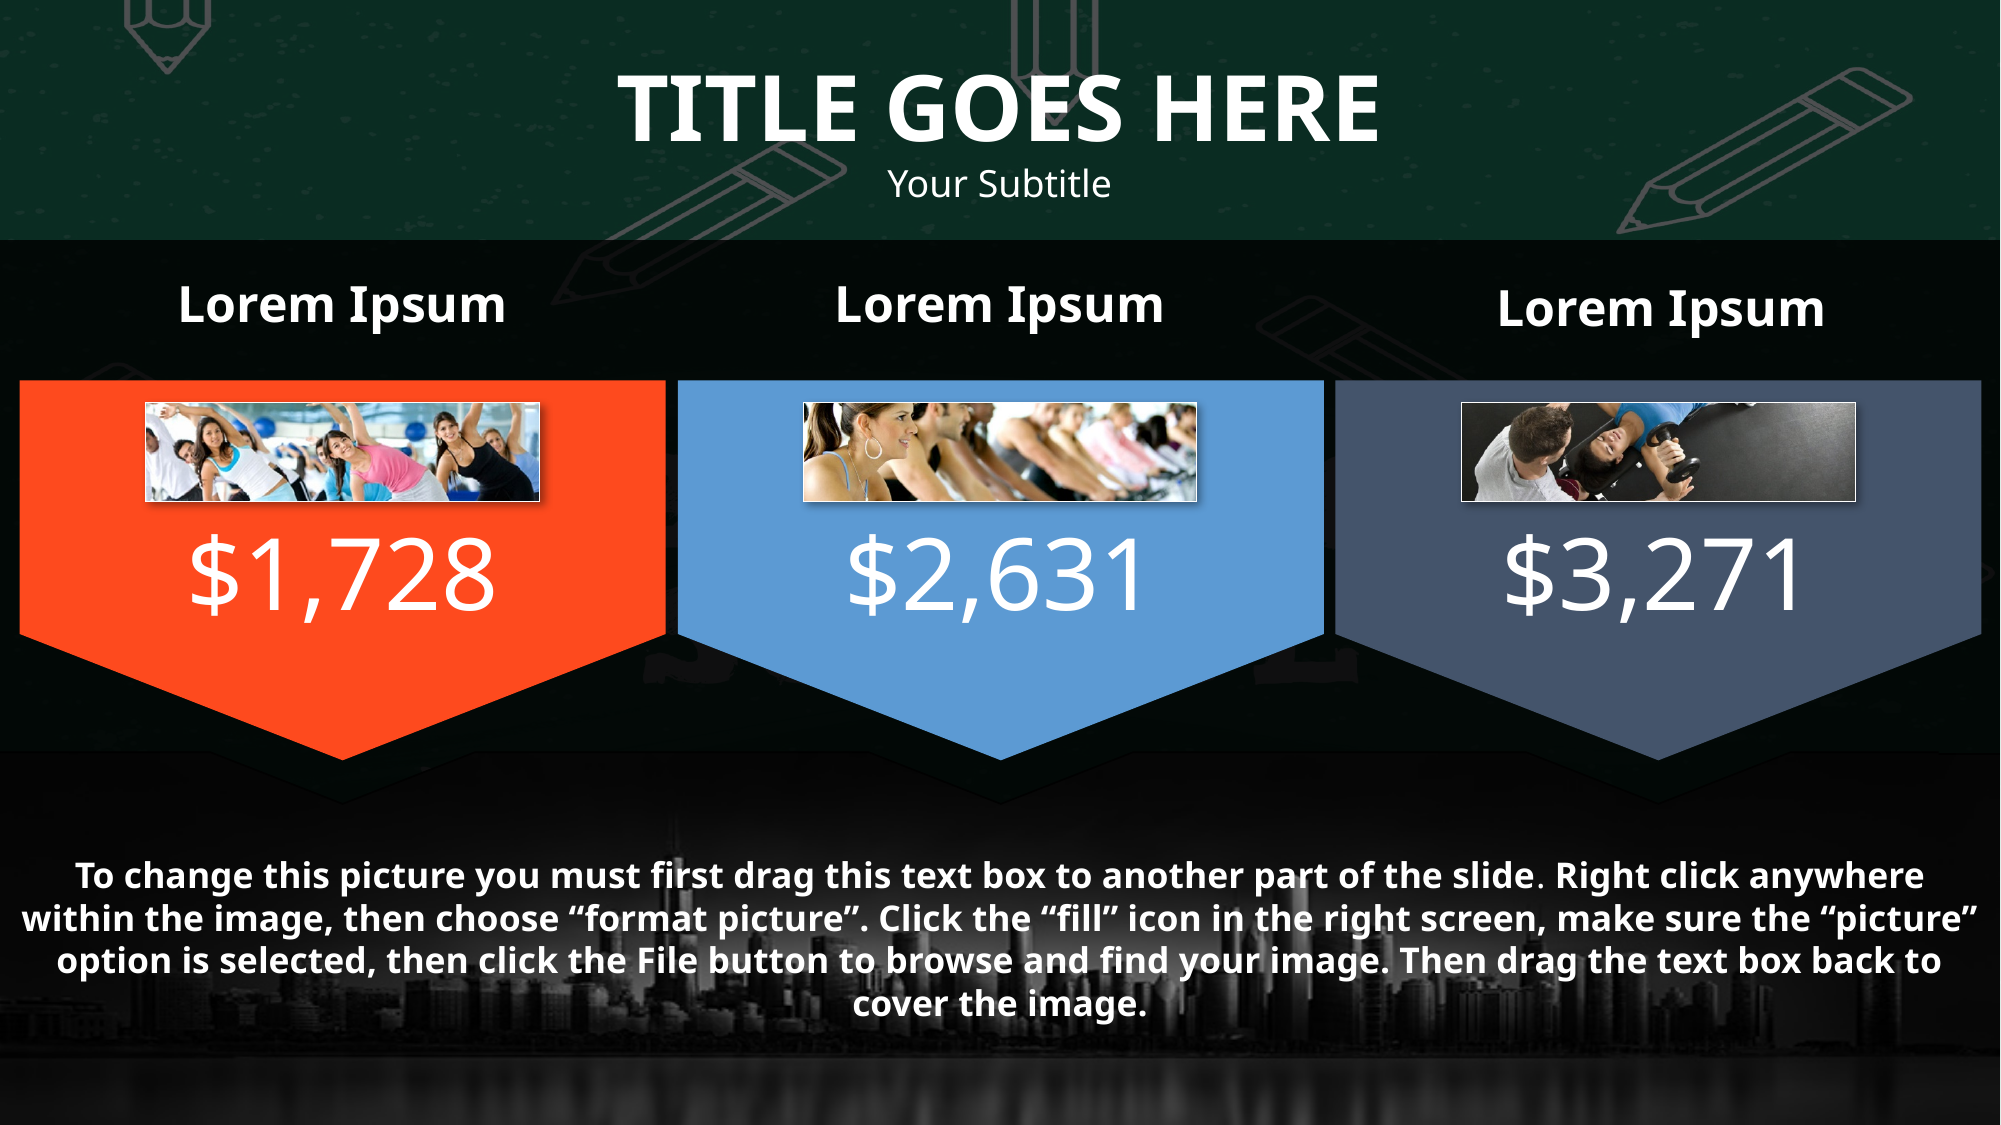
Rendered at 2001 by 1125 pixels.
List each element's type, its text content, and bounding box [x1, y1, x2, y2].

text_box [0, 239, 2000, 806]
text_box $1,728 [18, 379, 667, 762]
picture [1461, 402, 1856, 502]
text_box $2,631 [676, 379, 1325, 762]
picture [803, 402, 1197, 502]
text_box TITLE GOES HERE Your Subtitle [548, 42, 1452, 212]
picture [145, 402, 540, 502]
text_box Lorem Ipsum [164, 272, 521, 334]
text_box To change this picture you must first drag this text box to another part of the slide. Right click anywhere within the image, then choose “format picture”. Click the “fill” icon in the right screen, make sure the “picture” option is selected, then click the File button to browse and find your image. Then drag the text box back to cover the image. [0, 755, 2000, 1125]
text_box Lorem Ipsum [1483, 276, 1840, 337]
text_box $3,271 [1334, 379, 1983, 762]
text_box Lorem Ipsum [821, 272, 1178, 334]
